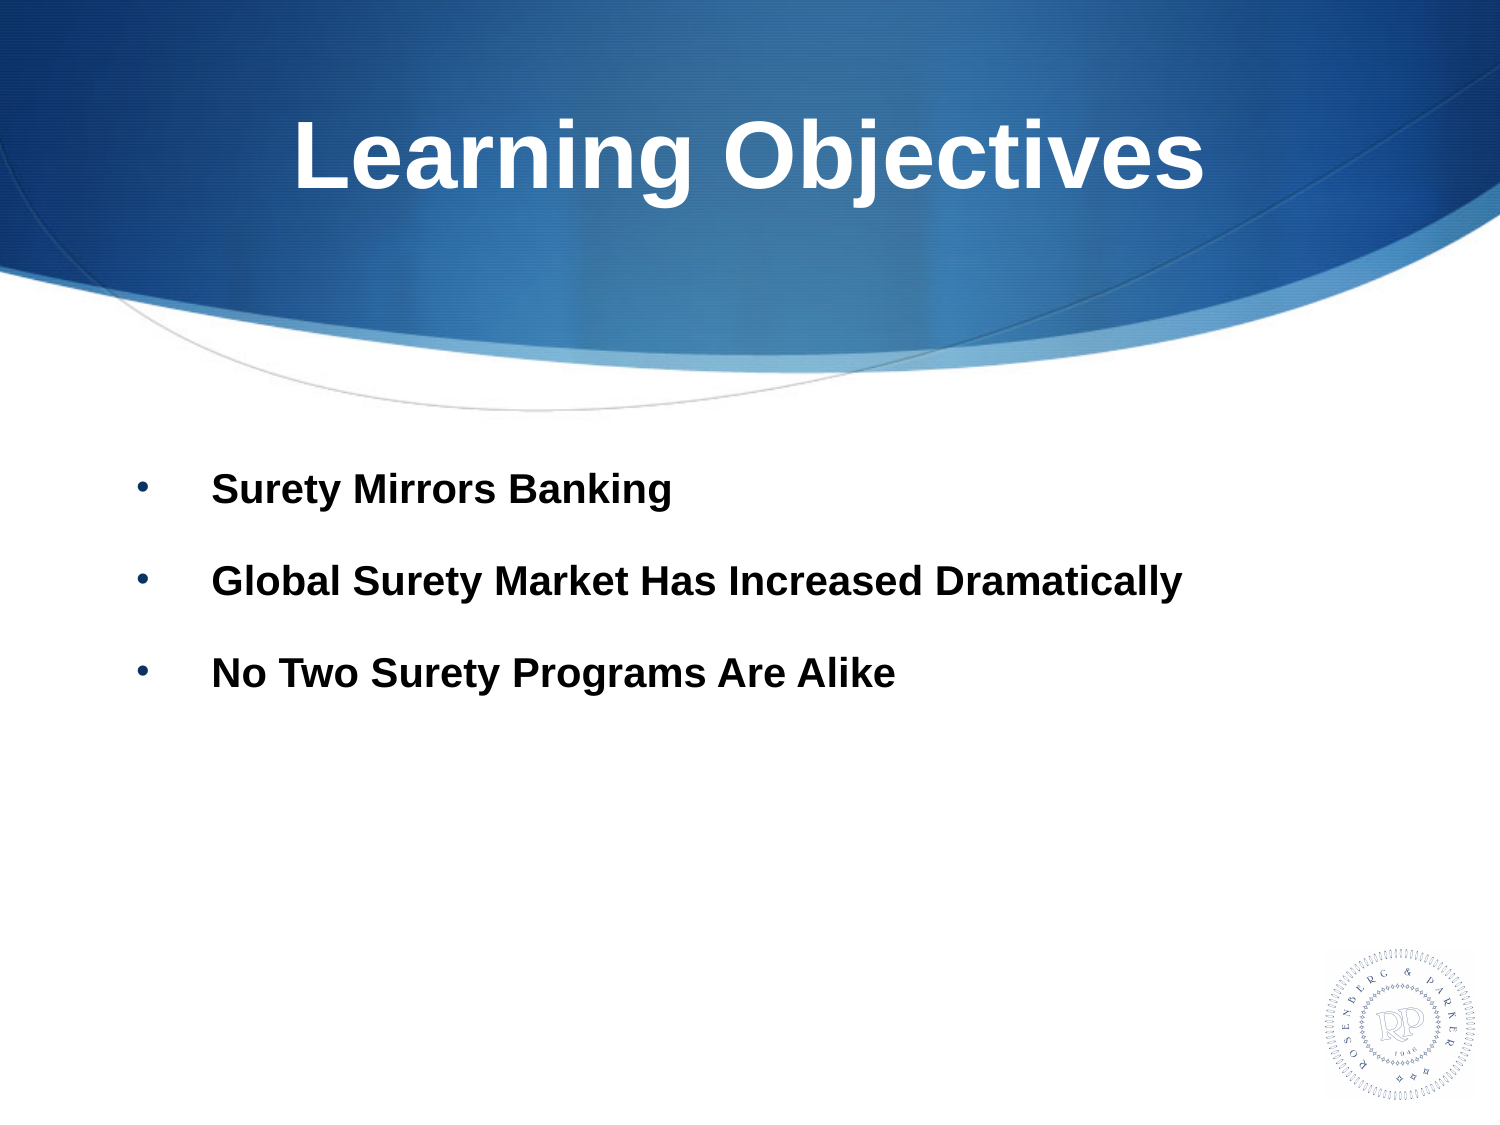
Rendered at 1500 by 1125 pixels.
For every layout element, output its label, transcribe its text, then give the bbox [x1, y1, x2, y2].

picture [0, 0, 1500, 1125]
list Surety Mirrors Banking Global Surety Market Has Increased Dramatically No Two Surety Programs Are Alike [121, 362, 1379, 899]
title Learning Objectives [75, 56, 1425, 244]
